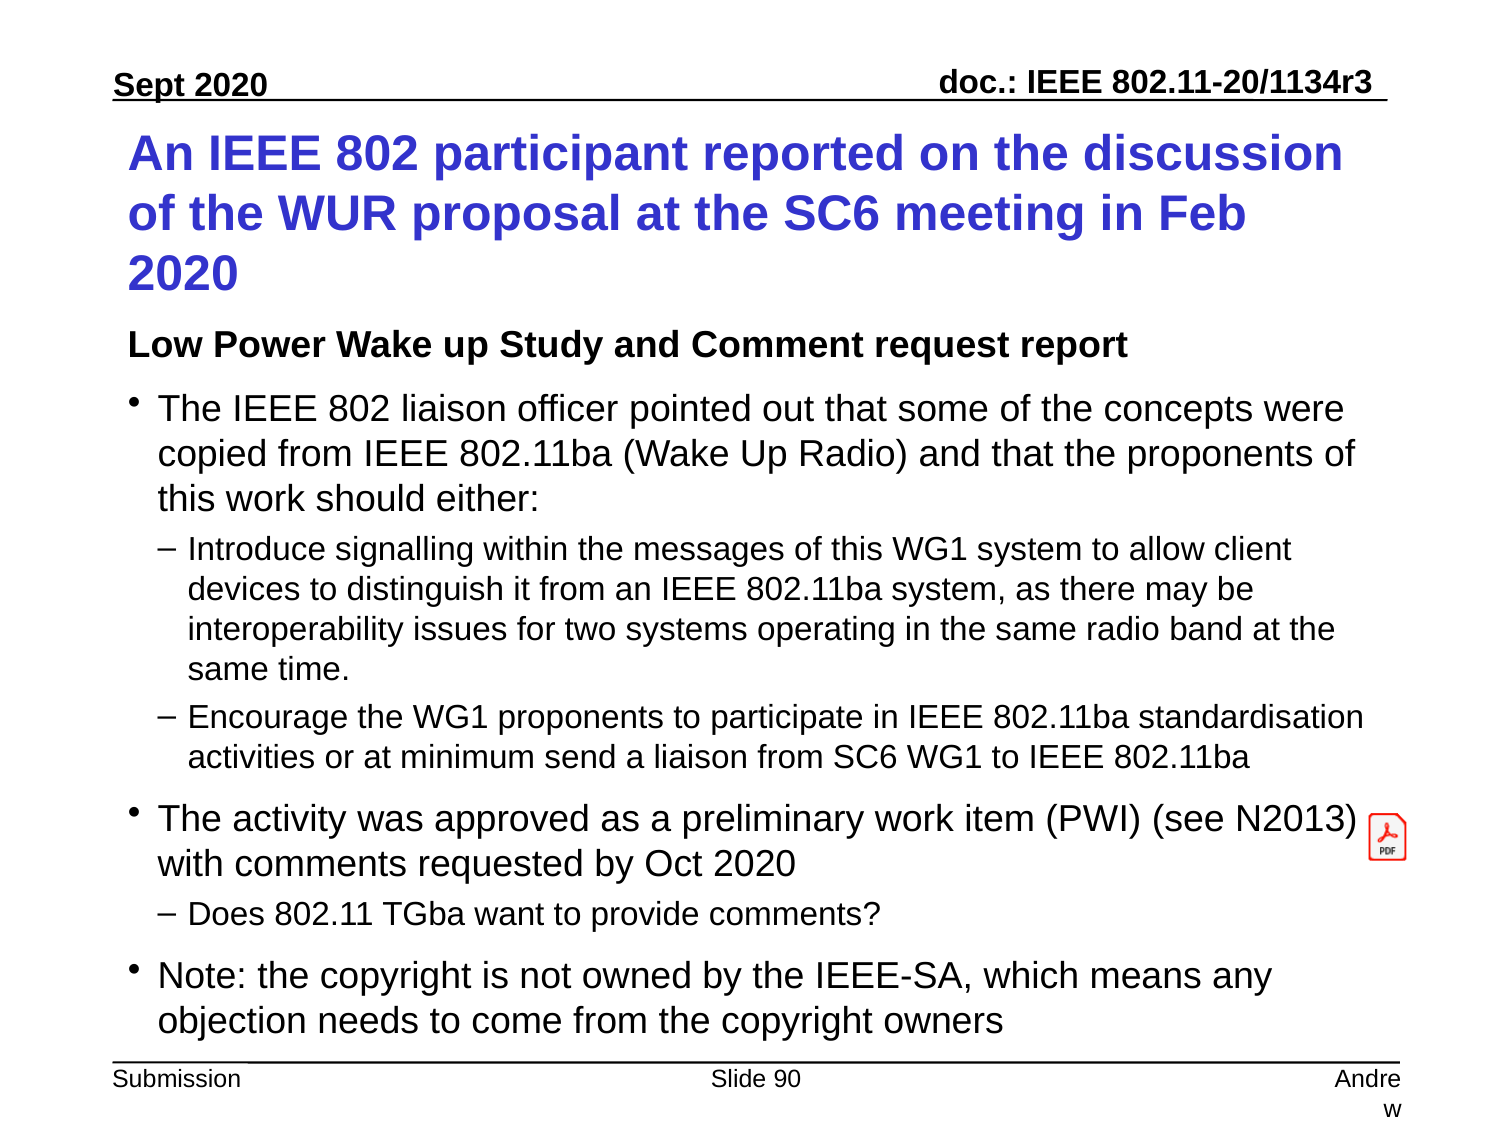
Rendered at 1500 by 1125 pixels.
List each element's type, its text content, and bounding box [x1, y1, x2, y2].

footer Andrew Myles, Cisco [1320, 1061, 1402, 1093]
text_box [1355, 812, 1419, 945]
slide_number Slide 90 [709, 1061, 803, 1093]
title An IEEE 802 participant reported on the discussion of the WUR proposal at the SC6 meeting in Feb 2020 [112, 112, 1388, 288]
list Low Power Wake up Study and Comment request report The IEEE 802 liaison officer pointed out that some of the concepts were copied from IEEE 802.11ba (Wake Up Radio) and that the proponents of this work should either: Introduce signalling within the messages of this WG1 system to allow client devices to distinguish it from an IEEE 802.11ba system, as there may be interoperability issues for two systems operating in the same radio band at the same time. Encourage the WG1 proponents to participate in IEEE 802.11ba standardisation activities or at minimum send a liaison from SC6 WG1 to IEEE 802.11ba The activity was approved as a preliminary work item (PWI) (see N2013) with comments requested by Oct 2020 Does 802.11 TGba want to provide comments? Note: the copyright is not owned by the IEEE-SA, which means any objection needs to come from the copyright owners [112, 312, 1388, 988]
